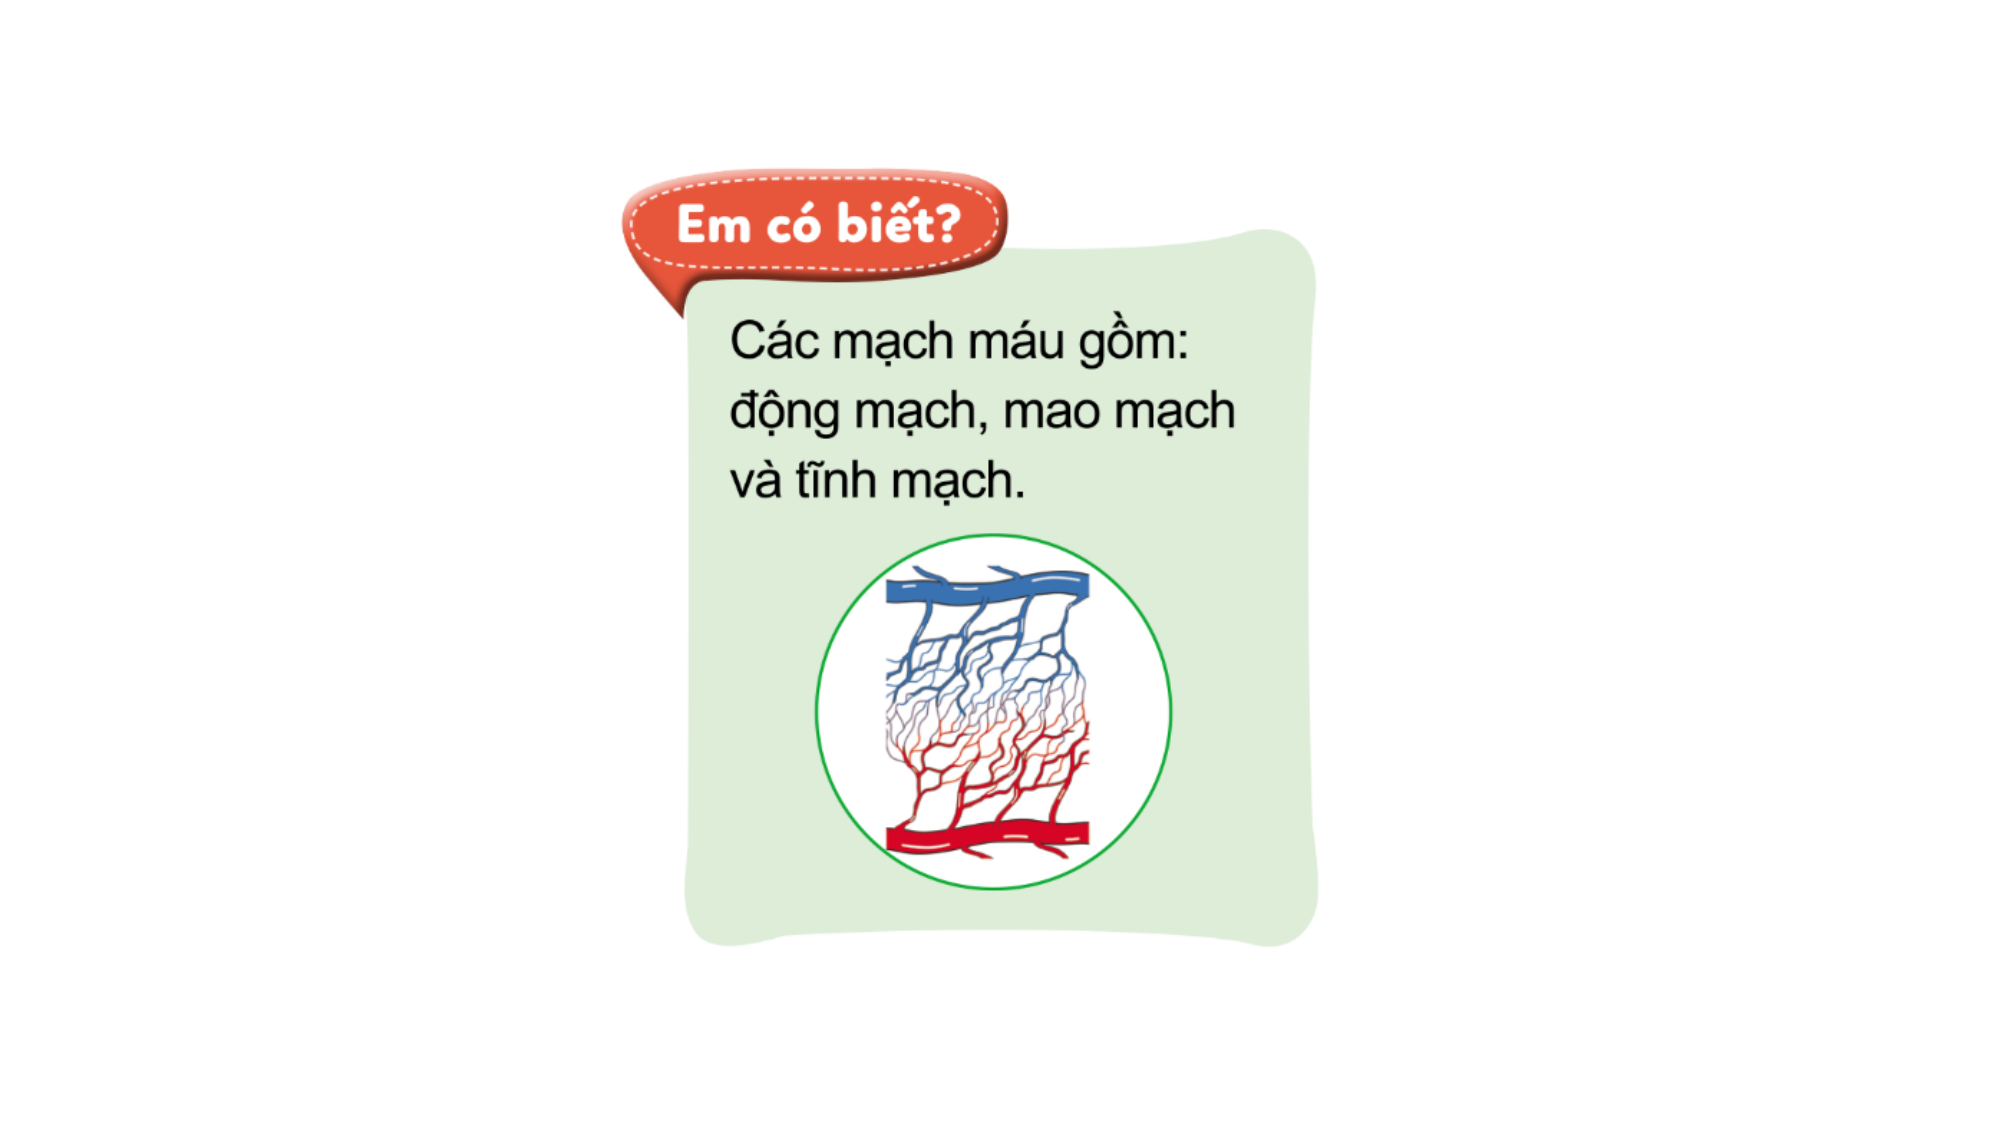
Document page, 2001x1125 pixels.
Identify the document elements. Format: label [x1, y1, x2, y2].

picture [610, 162, 1343, 971]
